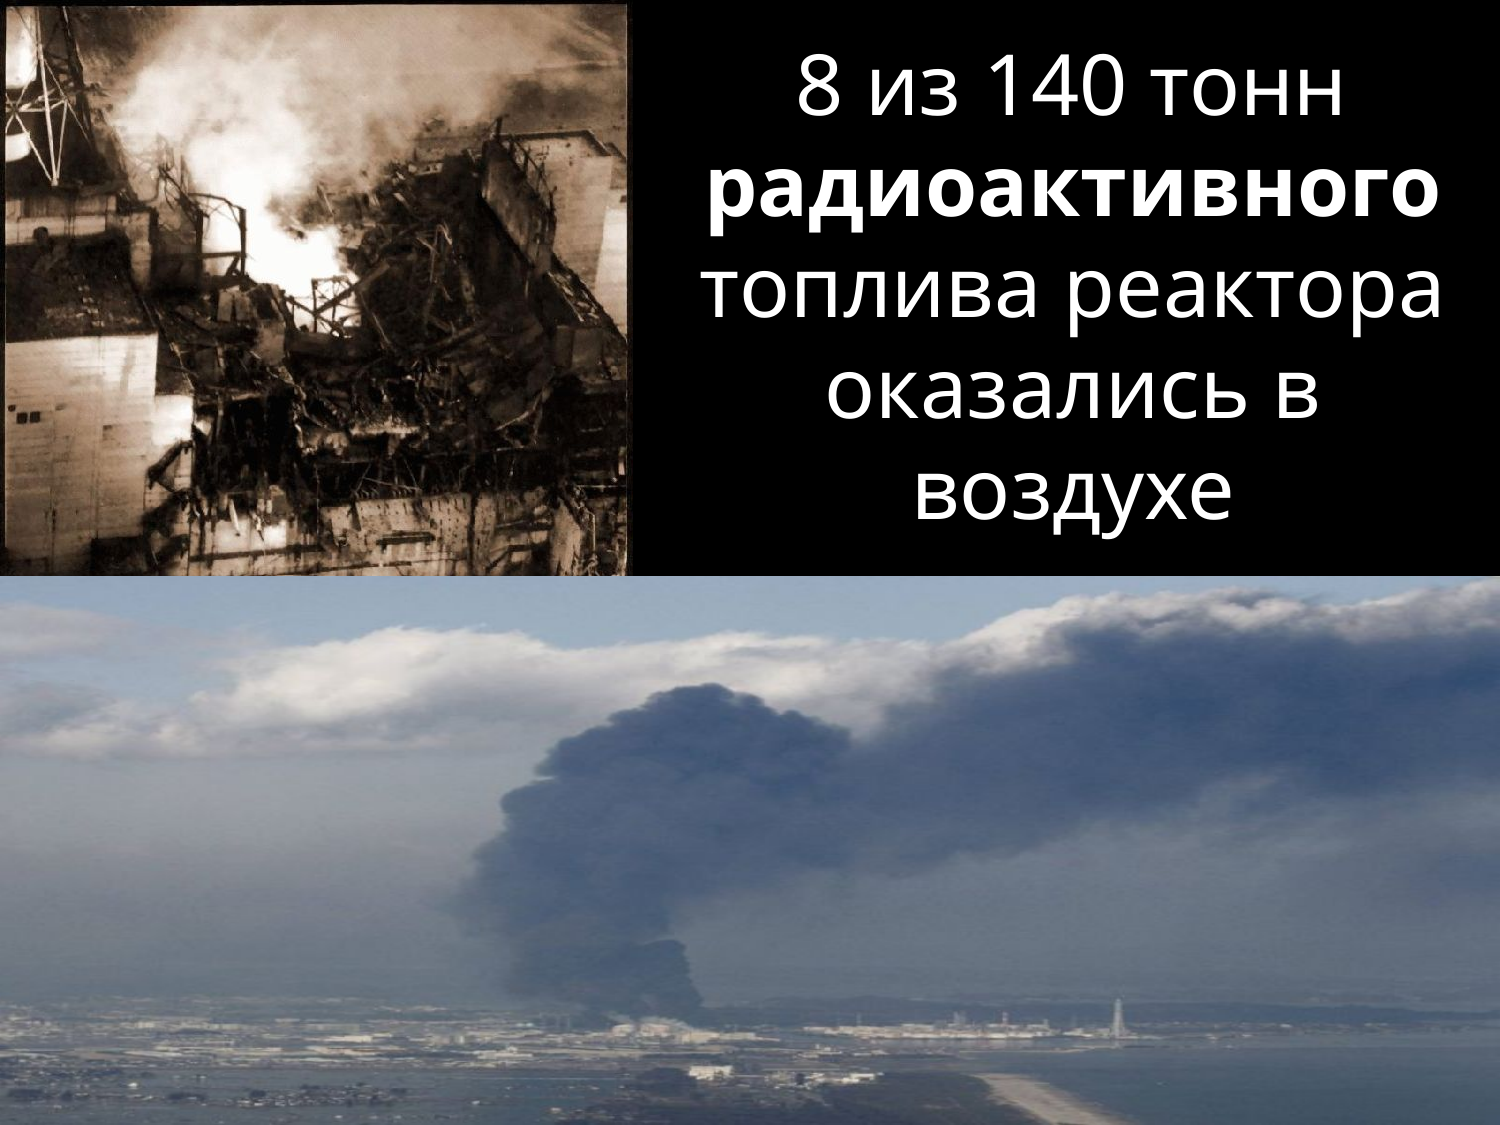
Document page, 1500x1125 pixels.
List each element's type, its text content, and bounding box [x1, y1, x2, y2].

picture [0, 0, 634, 572]
picture [0, 576, 1500, 1125]
list 8 из 140 тонн радиоактивного топлива реактора оказались в воздухе [656, 23, 1477, 551]
